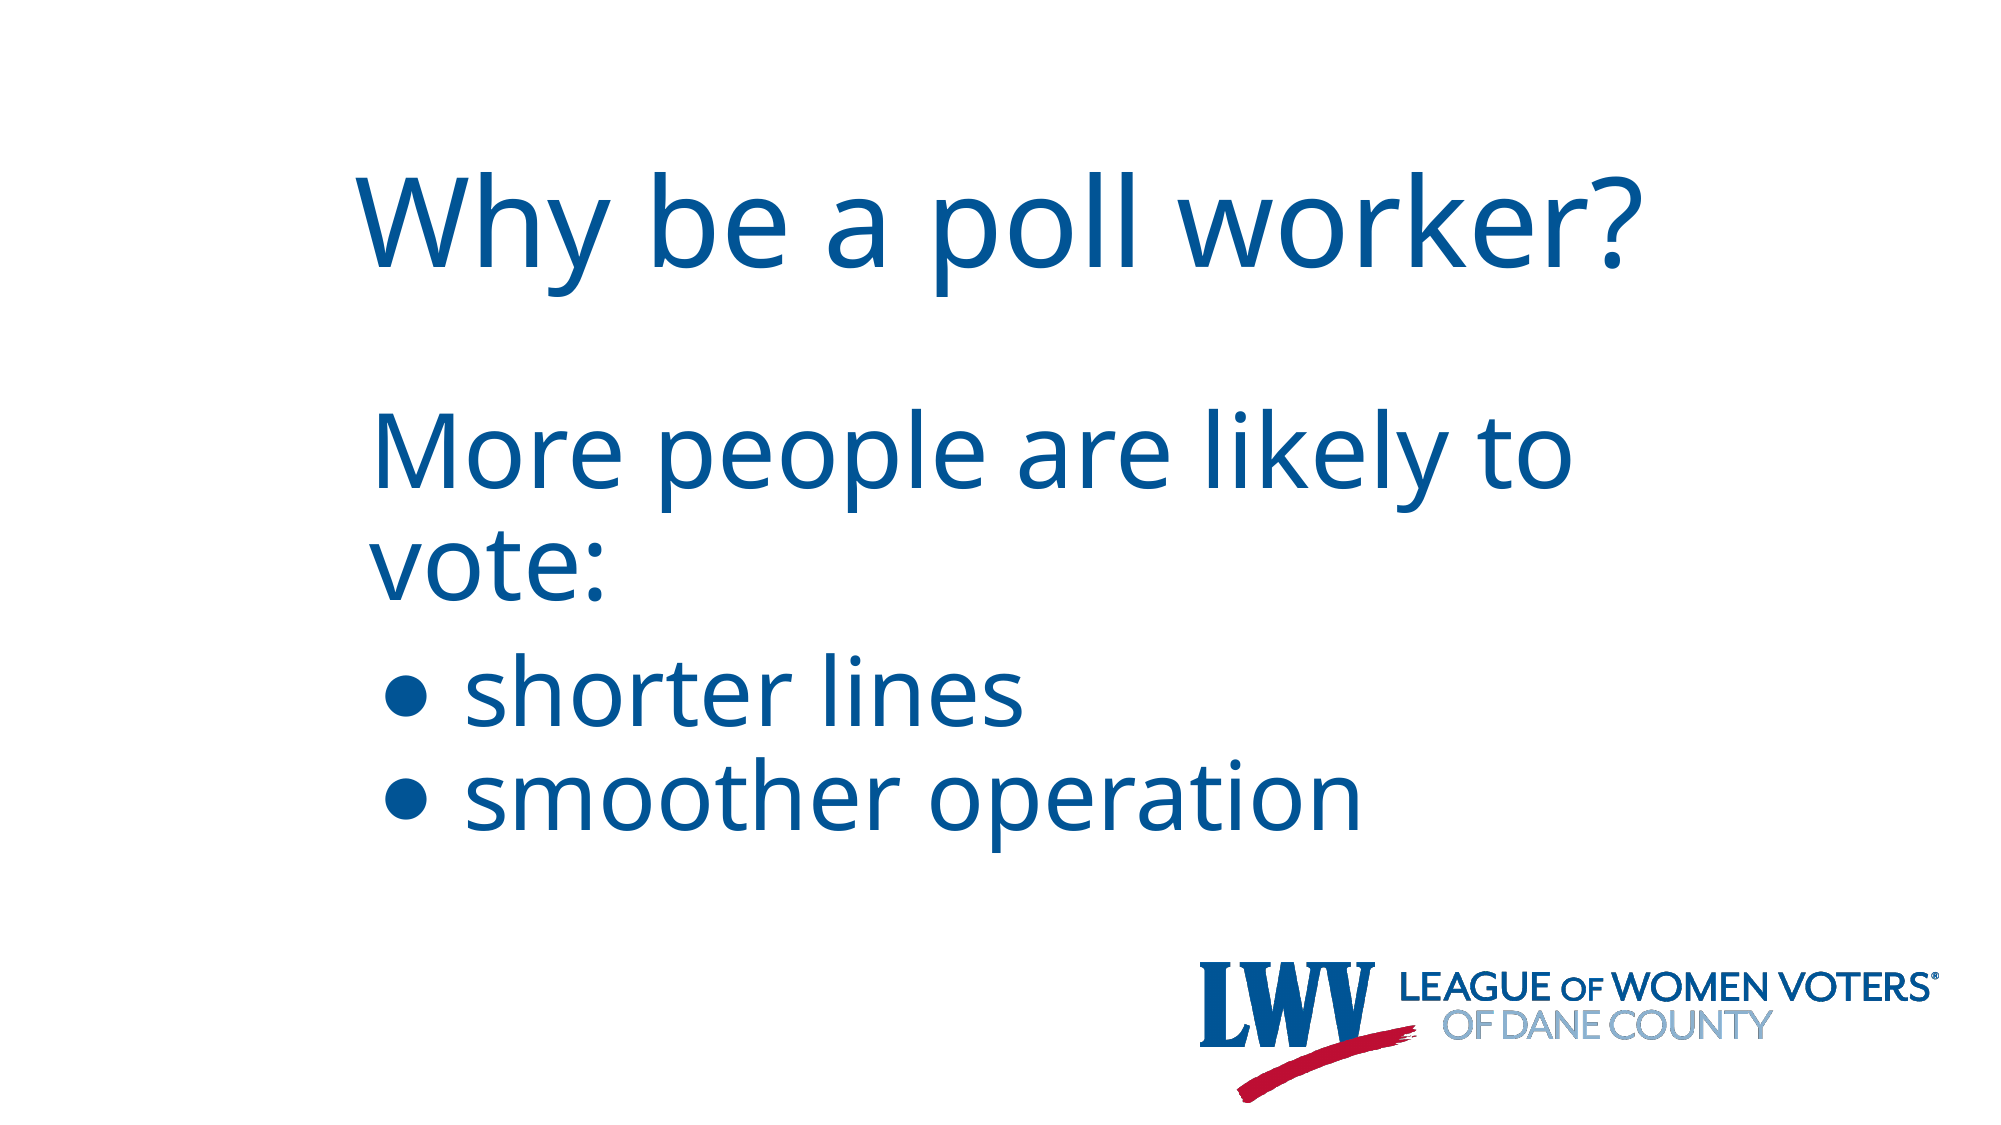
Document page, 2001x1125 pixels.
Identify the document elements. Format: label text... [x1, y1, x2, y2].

title Why be a poll worker? [249, 31, 1750, 424]
subtitle More people are likely to vote: shorter lines smoother operation [279, 315, 1780, 587]
picture [1200, 962, 1939, 1103]
